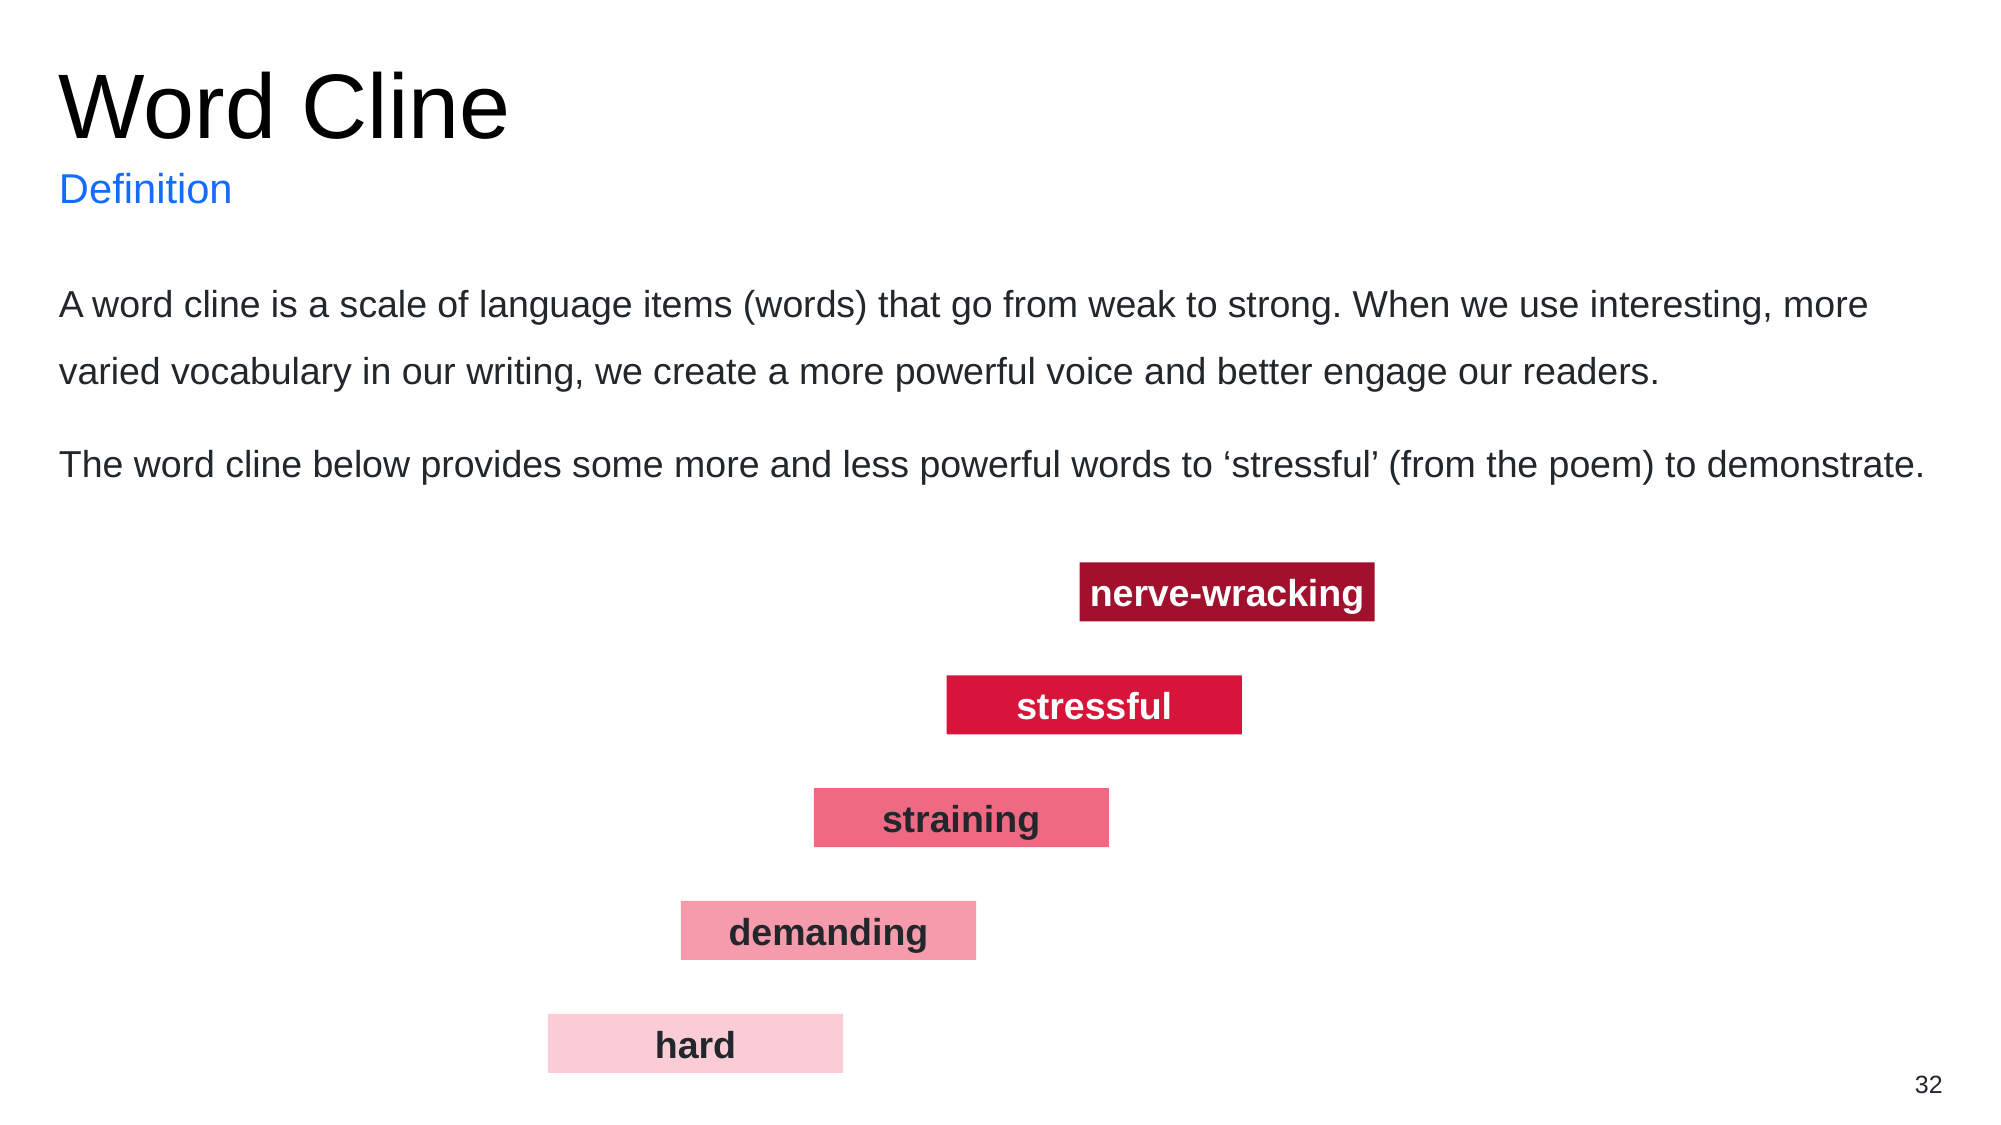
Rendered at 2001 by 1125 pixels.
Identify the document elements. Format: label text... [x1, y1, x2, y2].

list Definition [59, 161, 1943, 212]
title Word Cline [59, 59, 1943, 149]
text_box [547, 562, 1375, 1073]
list A word cline is a scale of language items (words) that go from weak to strong. When we use interesting, more varied vocabulary in our writing, we create a more powerful voice and better engage our readers. The word cline below provides some more and less powerful words to ‘stressful’ (from the poem) to demonstrate. [59, 257, 1943, 489]
slide_number 32 [1824, 1068, 1943, 1099]
